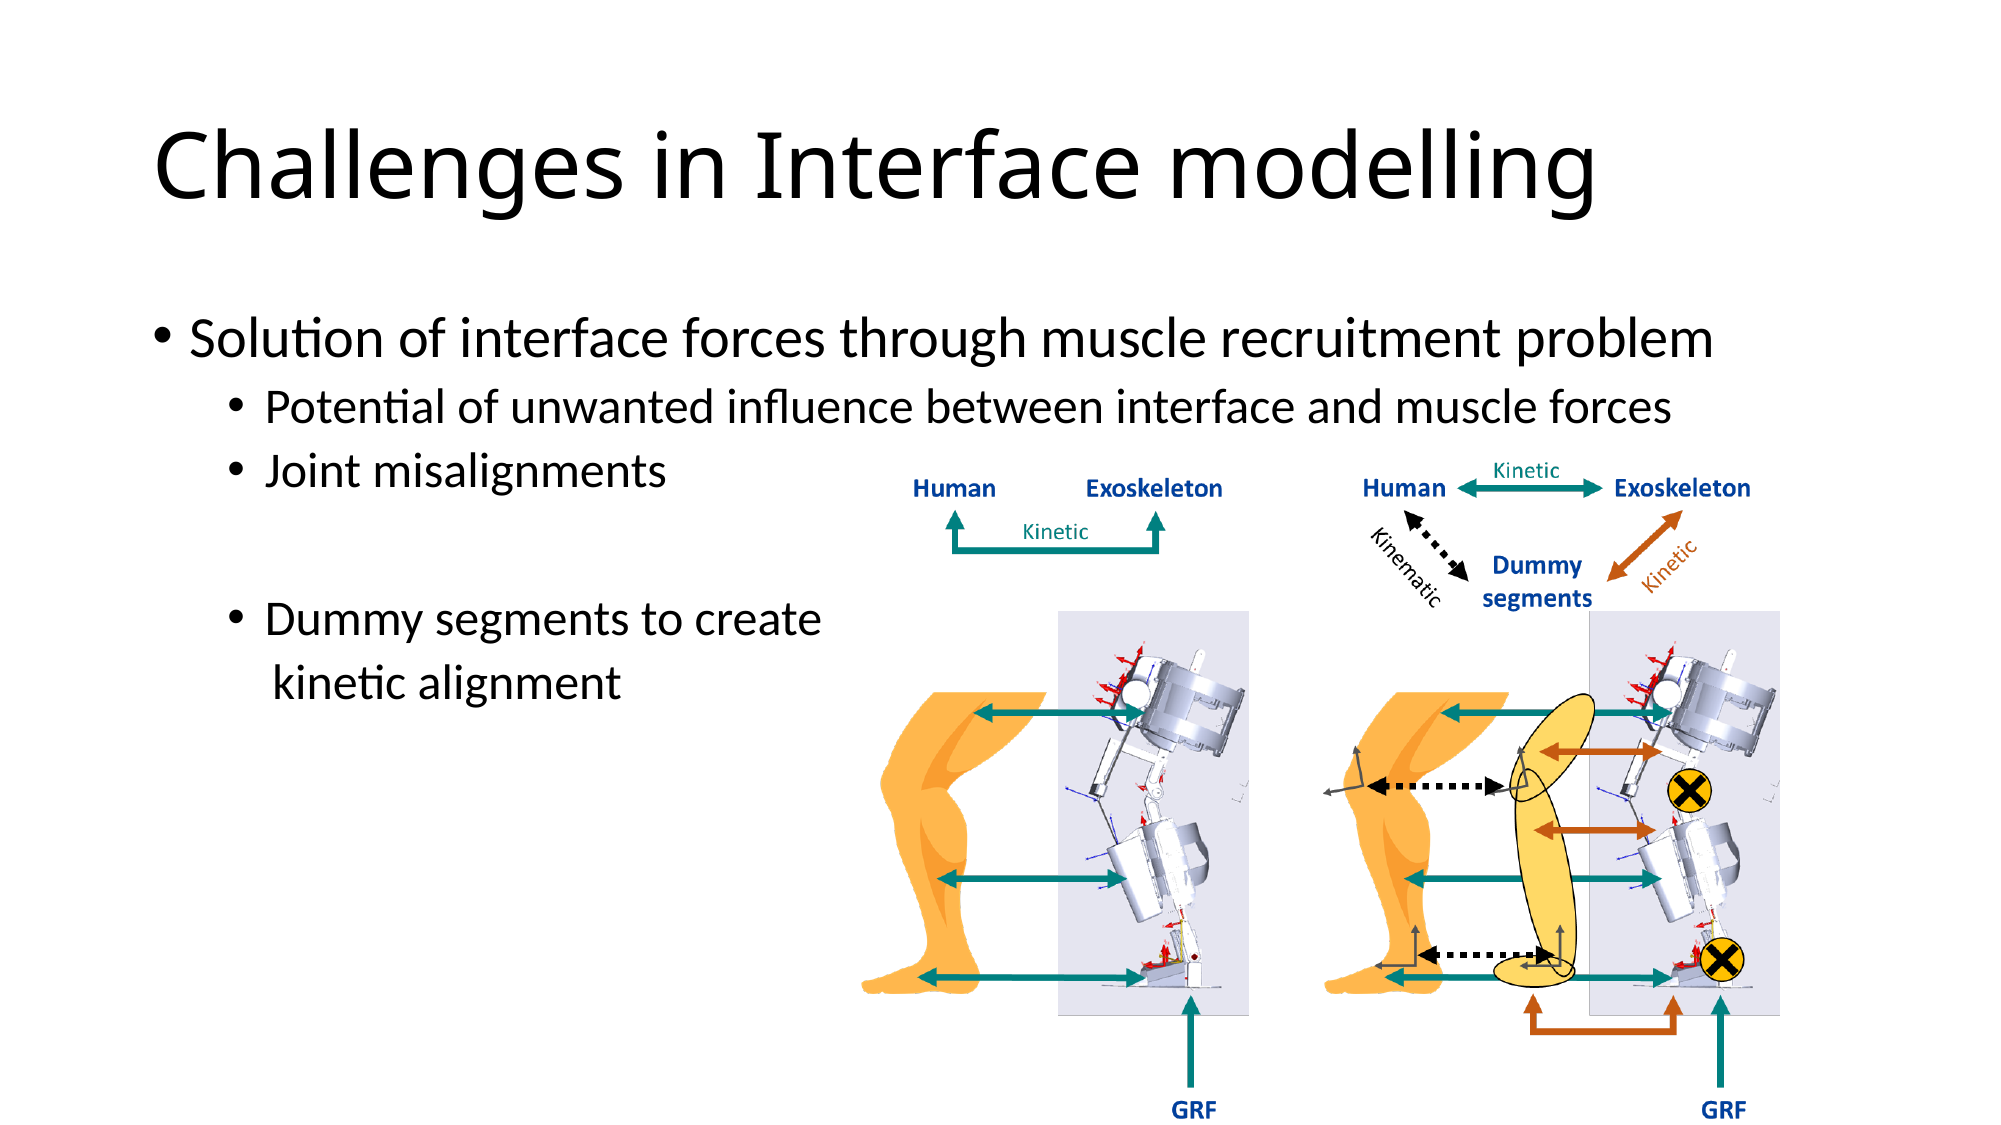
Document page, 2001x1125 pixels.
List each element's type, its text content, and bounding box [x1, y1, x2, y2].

picture [861, 447, 1780, 1125]
title Challenges in Interface modelling [137, 59, 1863, 278]
list Solution of interface forces through muscle recruitment problem Potential of unwanted influence between interface and muscle forces Joint misalignments Dummy segments to create kinetic alignment [137, 299, 1863, 1014]
